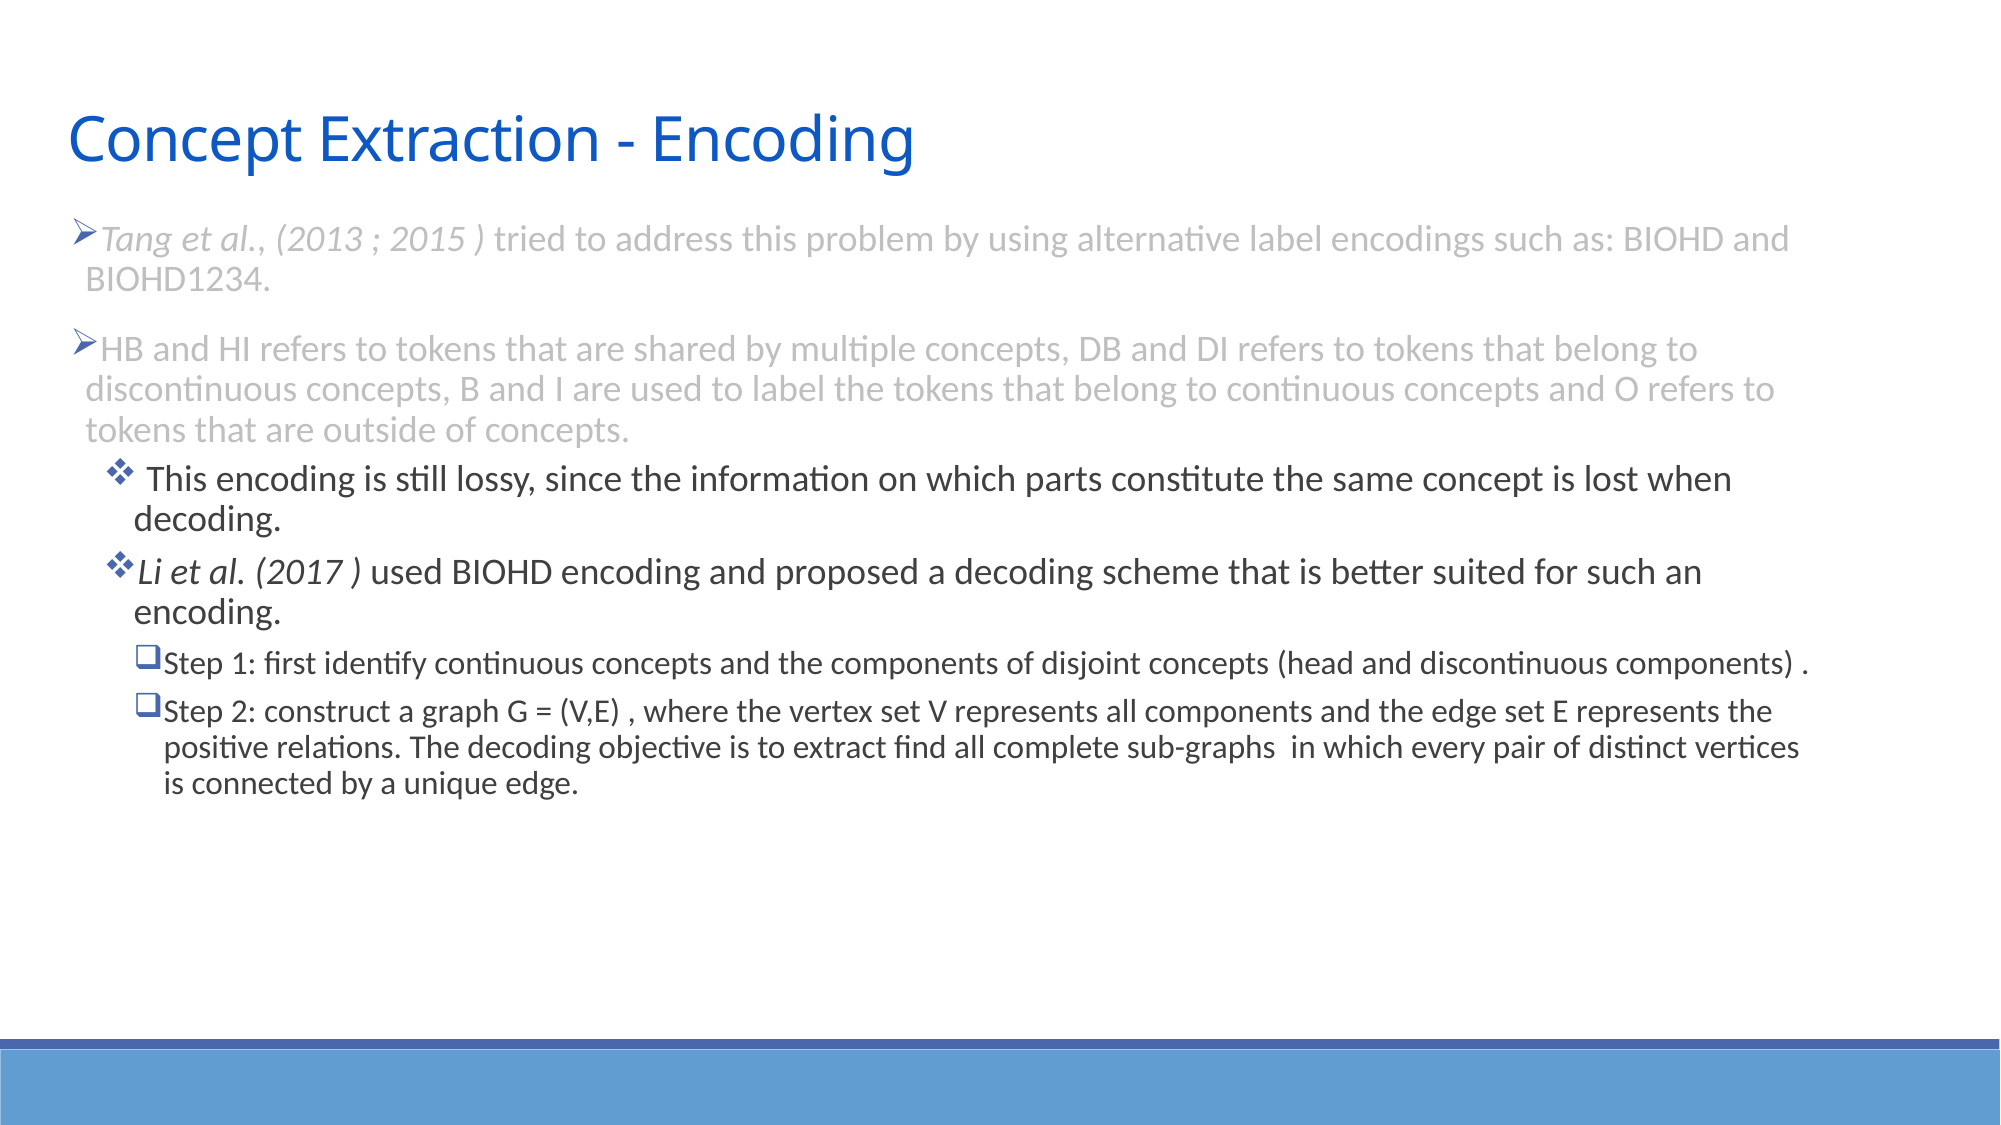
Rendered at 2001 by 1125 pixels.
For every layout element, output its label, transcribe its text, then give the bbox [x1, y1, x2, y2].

list Tang et al., (2013 ; 2015 ) tried to address this problem by using alternative label encodings such as: BIOHD and BIOHD1234. HB and HI refers to tokens that are shared by multiple concepts, DB and DI refers to tokens that belong to discontinuous concepts, B and I are used to label the tokens that belong to continuous concepts and O refers to tokens that are outside of concepts. This encoding is still lossy, since the information on which parts constitute the same concept is lost when decoding. Li et al. (2017 ) used BIOHD encoding and proposed a decoding scheme that is better suited for such an encoding. Step 1: first identify continuous concepts and the components of disjoint concepts (head and discontinuous components) . Step 2: construct a graph G = (V,E) , where the vertex set V represents all components and the edge set E represents the positive relations. The decoding objective is to extract find all complete sub-graphs in which every pair of distinct vertices is connected by a unique edge. [70, 211, 1830, 969]
title Concept Extraction - Encoding [52, 47, 1830, 182]
